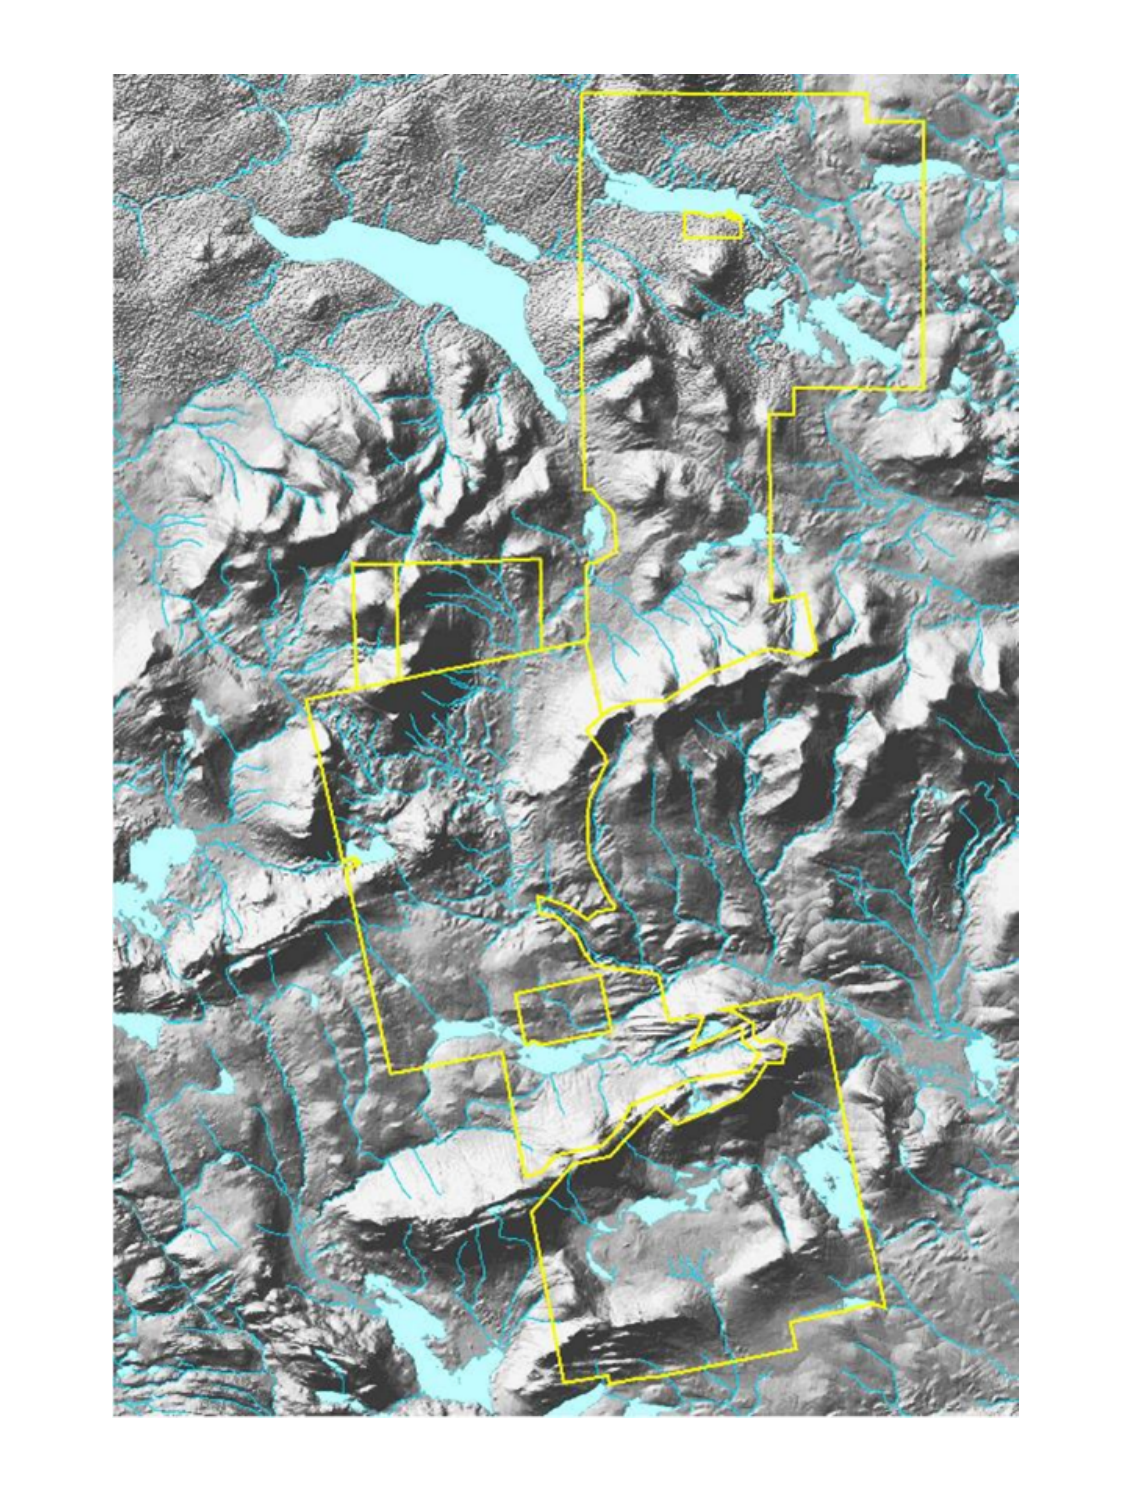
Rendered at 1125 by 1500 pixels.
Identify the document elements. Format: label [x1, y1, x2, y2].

picture [112, 74, 1019, 1418]
